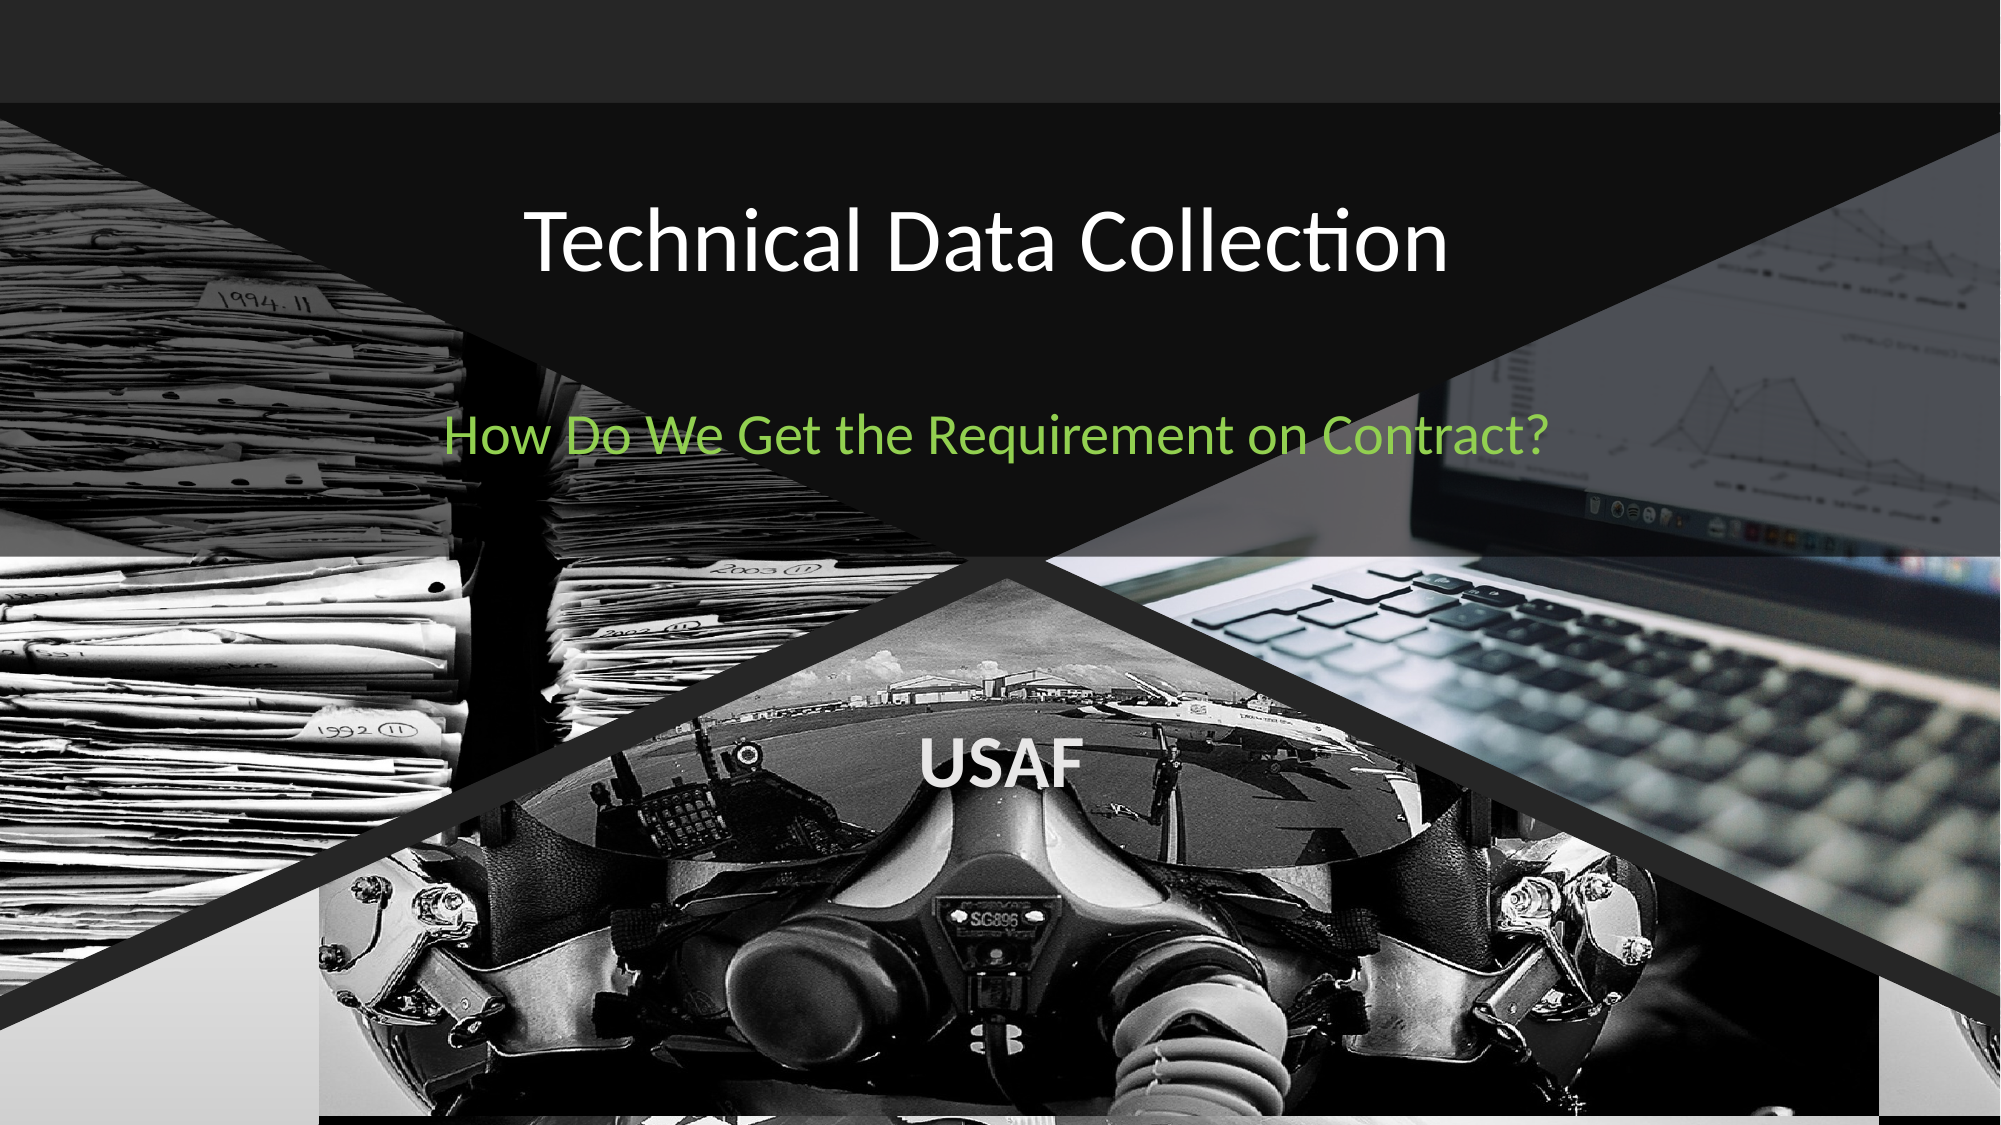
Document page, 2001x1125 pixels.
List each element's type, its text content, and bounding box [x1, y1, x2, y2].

picture [0, 557, 967, 995]
picture [1048, 132, 2001, 996]
list Technical Data Collection How Do We Get the Requirement on Contract? [0, 102, 2000, 557]
